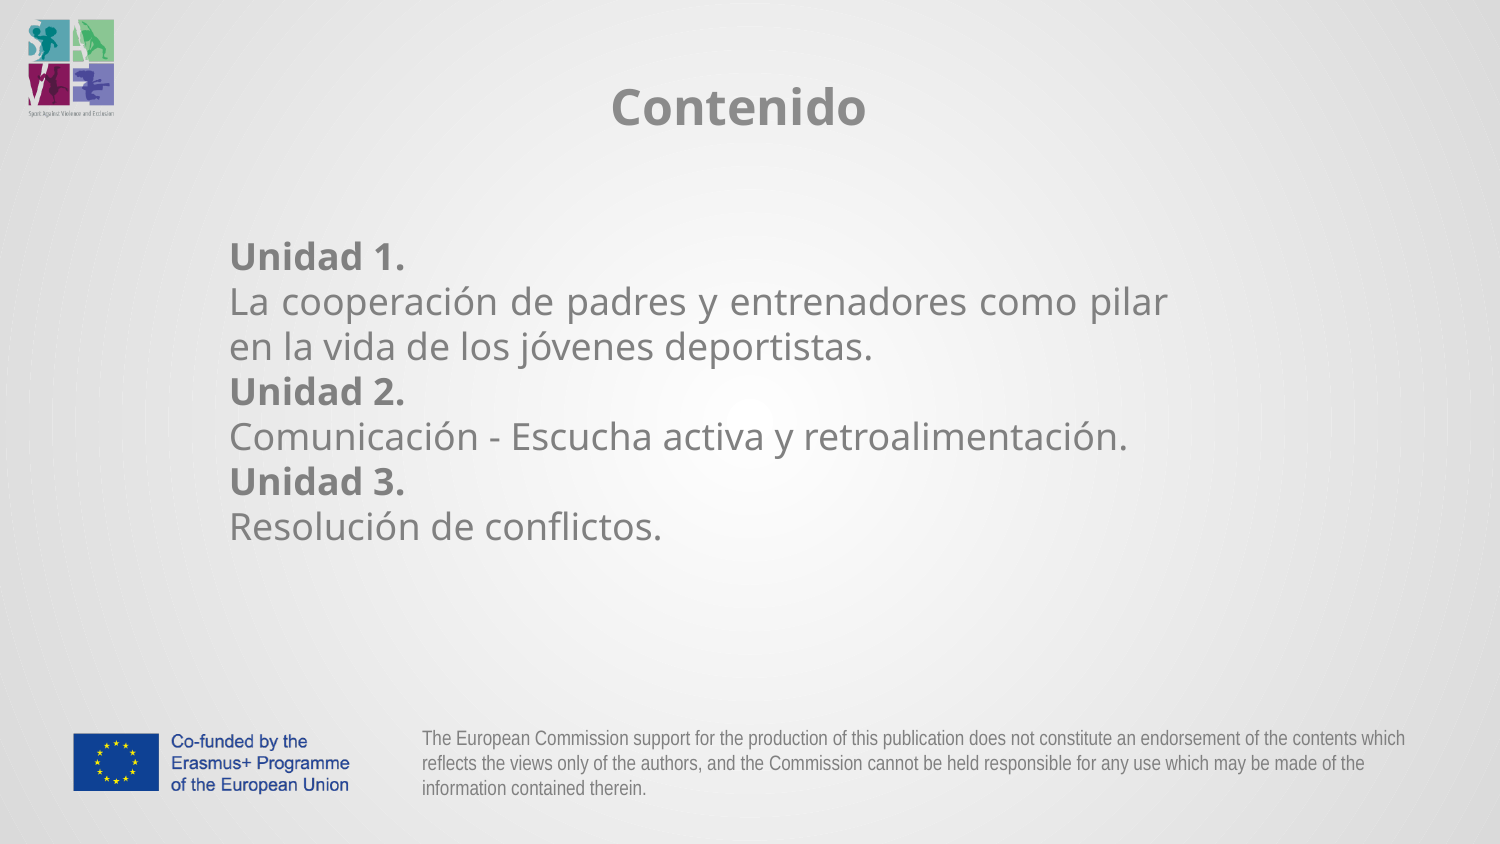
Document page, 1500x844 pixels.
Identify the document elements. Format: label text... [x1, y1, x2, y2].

subtitle Contenido [214, 67, 1265, 151]
picture [0, 0, 142, 142]
text_box [147, 197, 1317, 588]
text_box Unidad 1. La cooperación de padres y entrenadores como pilar en la vida de los jóvenes deportistas. Unidad 2. Comunicación - Escucha activa y retroalimentación. Unidad 3. Resolución de conflictos. [214, 225, 1184, 556]
text_box The European Commission support for the production of this publication does not constitute an endorsement of the contents which reflects the views only of the authors, and the Commission cannot be held responsi­ble for any use which may be made of the information contained therein. [407, 717, 1447, 807]
picture [57, 716, 371, 807]
